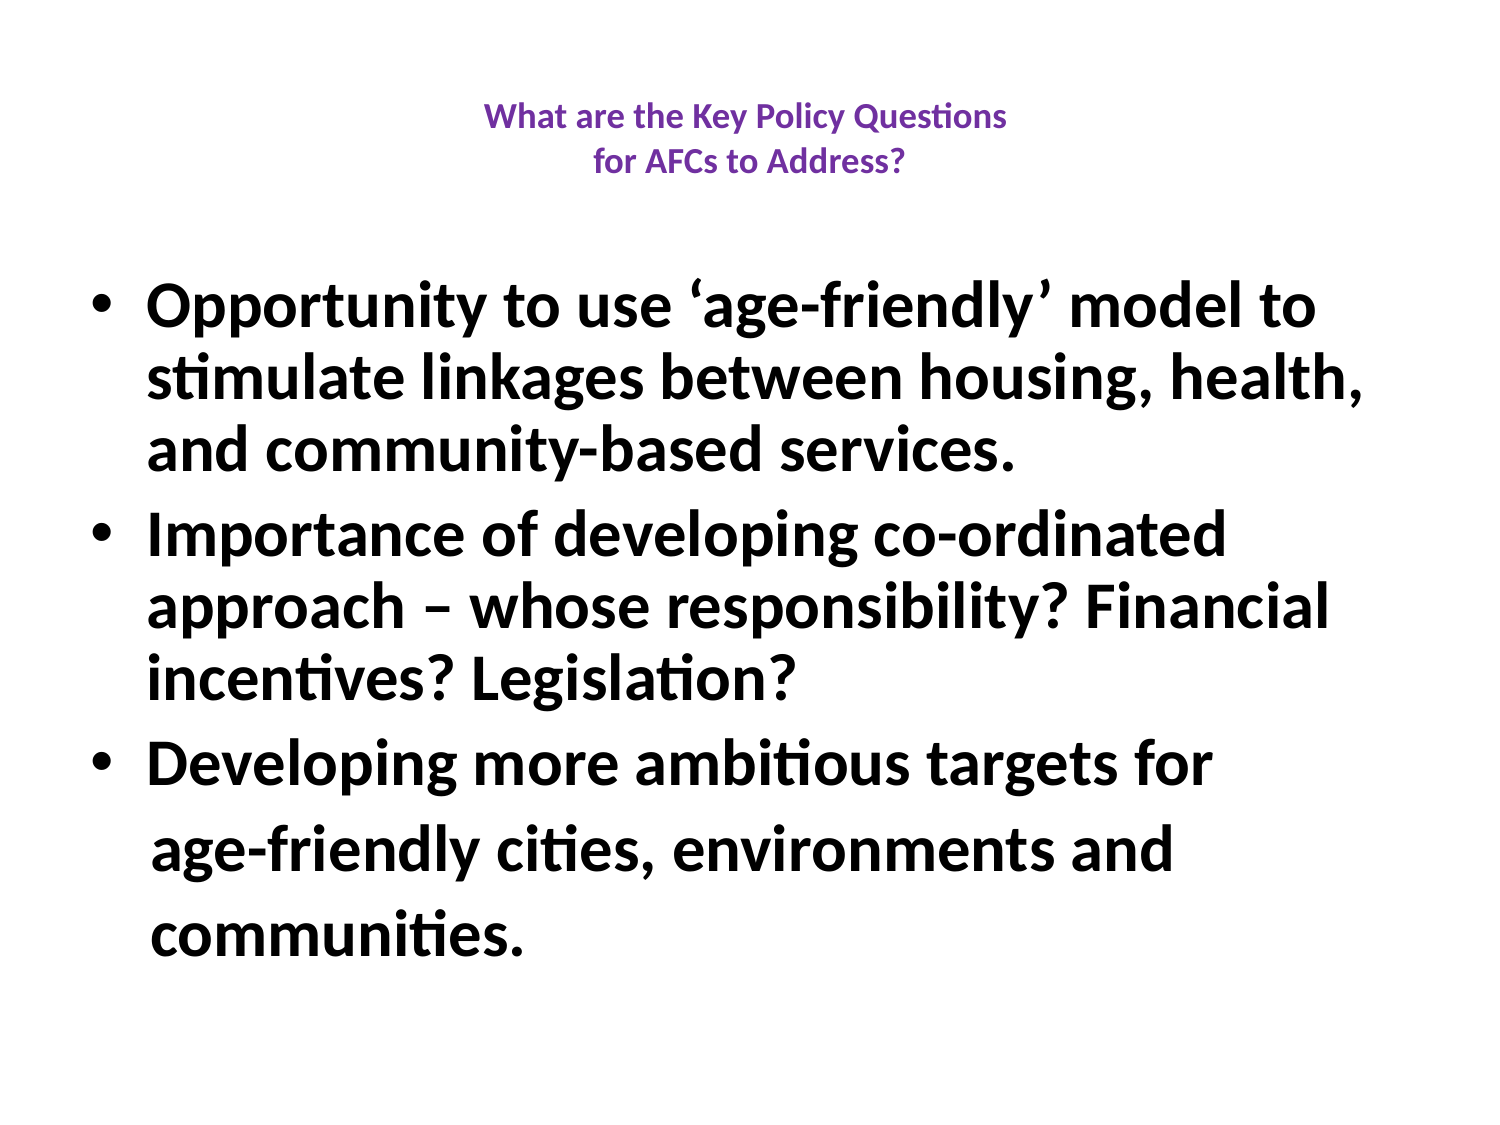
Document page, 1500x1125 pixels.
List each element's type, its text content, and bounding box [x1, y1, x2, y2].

list Opportunity to use ‘age-friendly’ model to stimulate linkages between housing, health, and community-based services. Importance of developing co-ordinated approach – whose responsibility? Financial incentives? Legislation? Developing more ambitious targets for age-friendly cities, environments and communities. [75, 262, 1425, 1005]
title What are the Key Policy Questions for AFCs to Address? [75, 45, 1425, 233]
